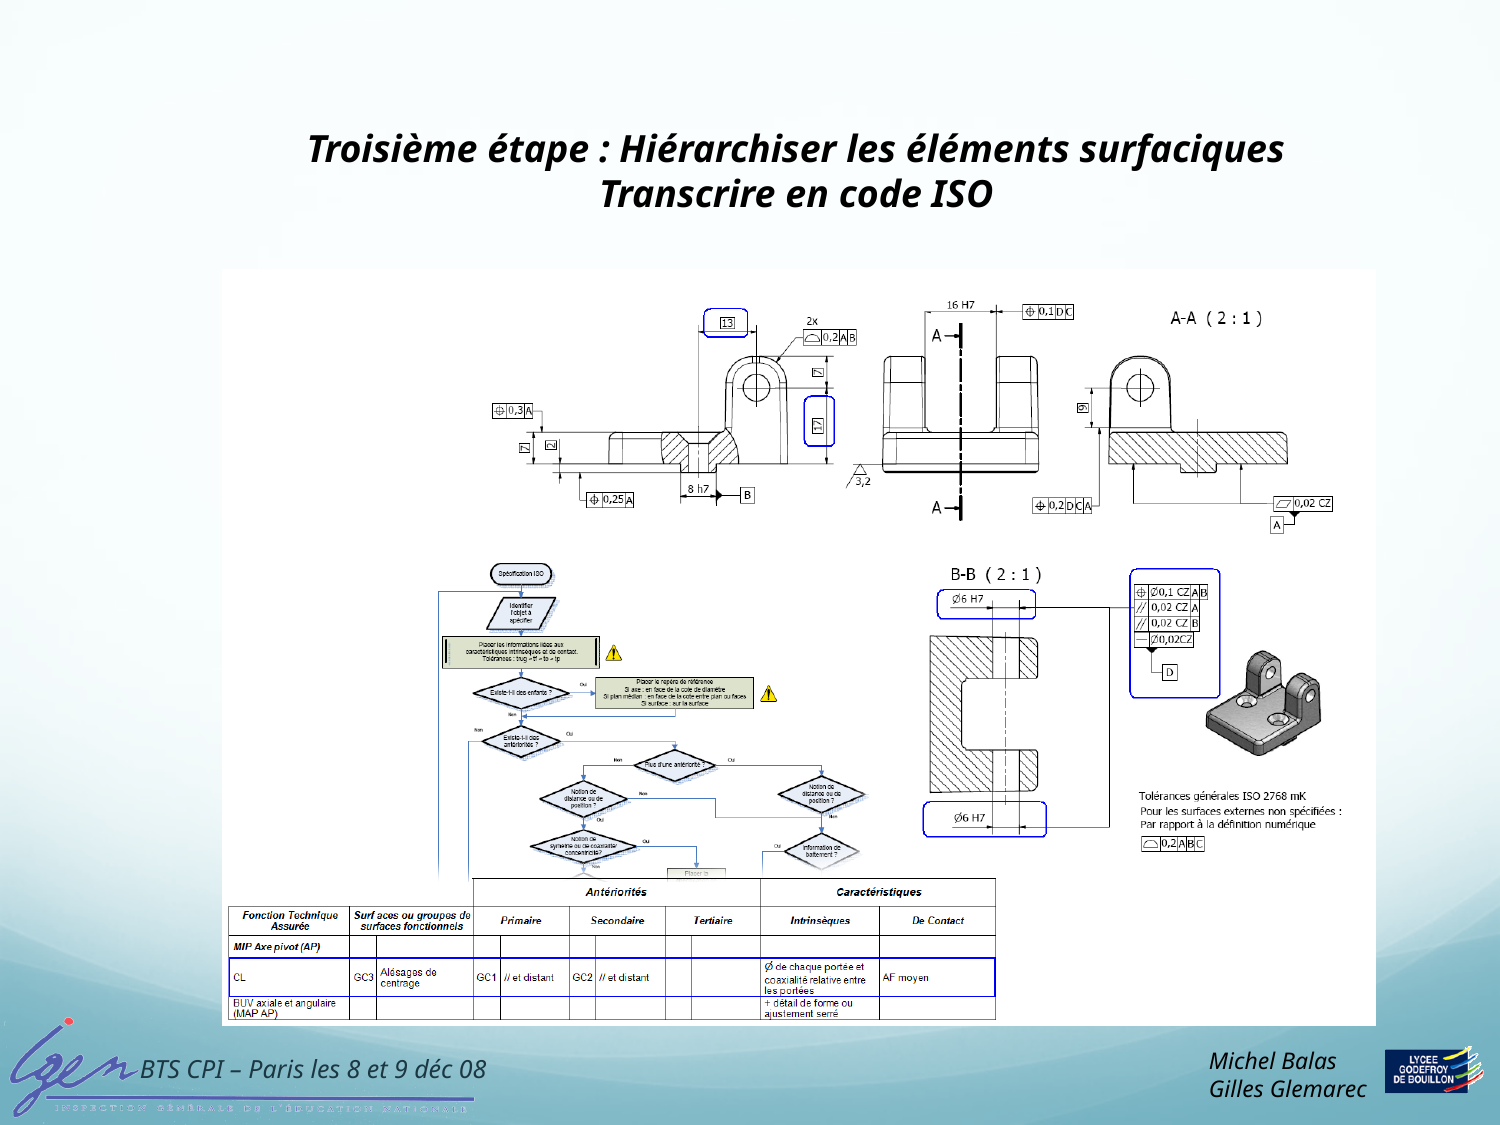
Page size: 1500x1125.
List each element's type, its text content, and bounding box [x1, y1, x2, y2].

text_box Troisième étape : Hiérarchiser les éléments surfaciques Transcrire en code ISO [291, 117, 1301, 222]
picture [1384, 1045, 1484, 1094]
picture [0, 268, 1377, 1125]
